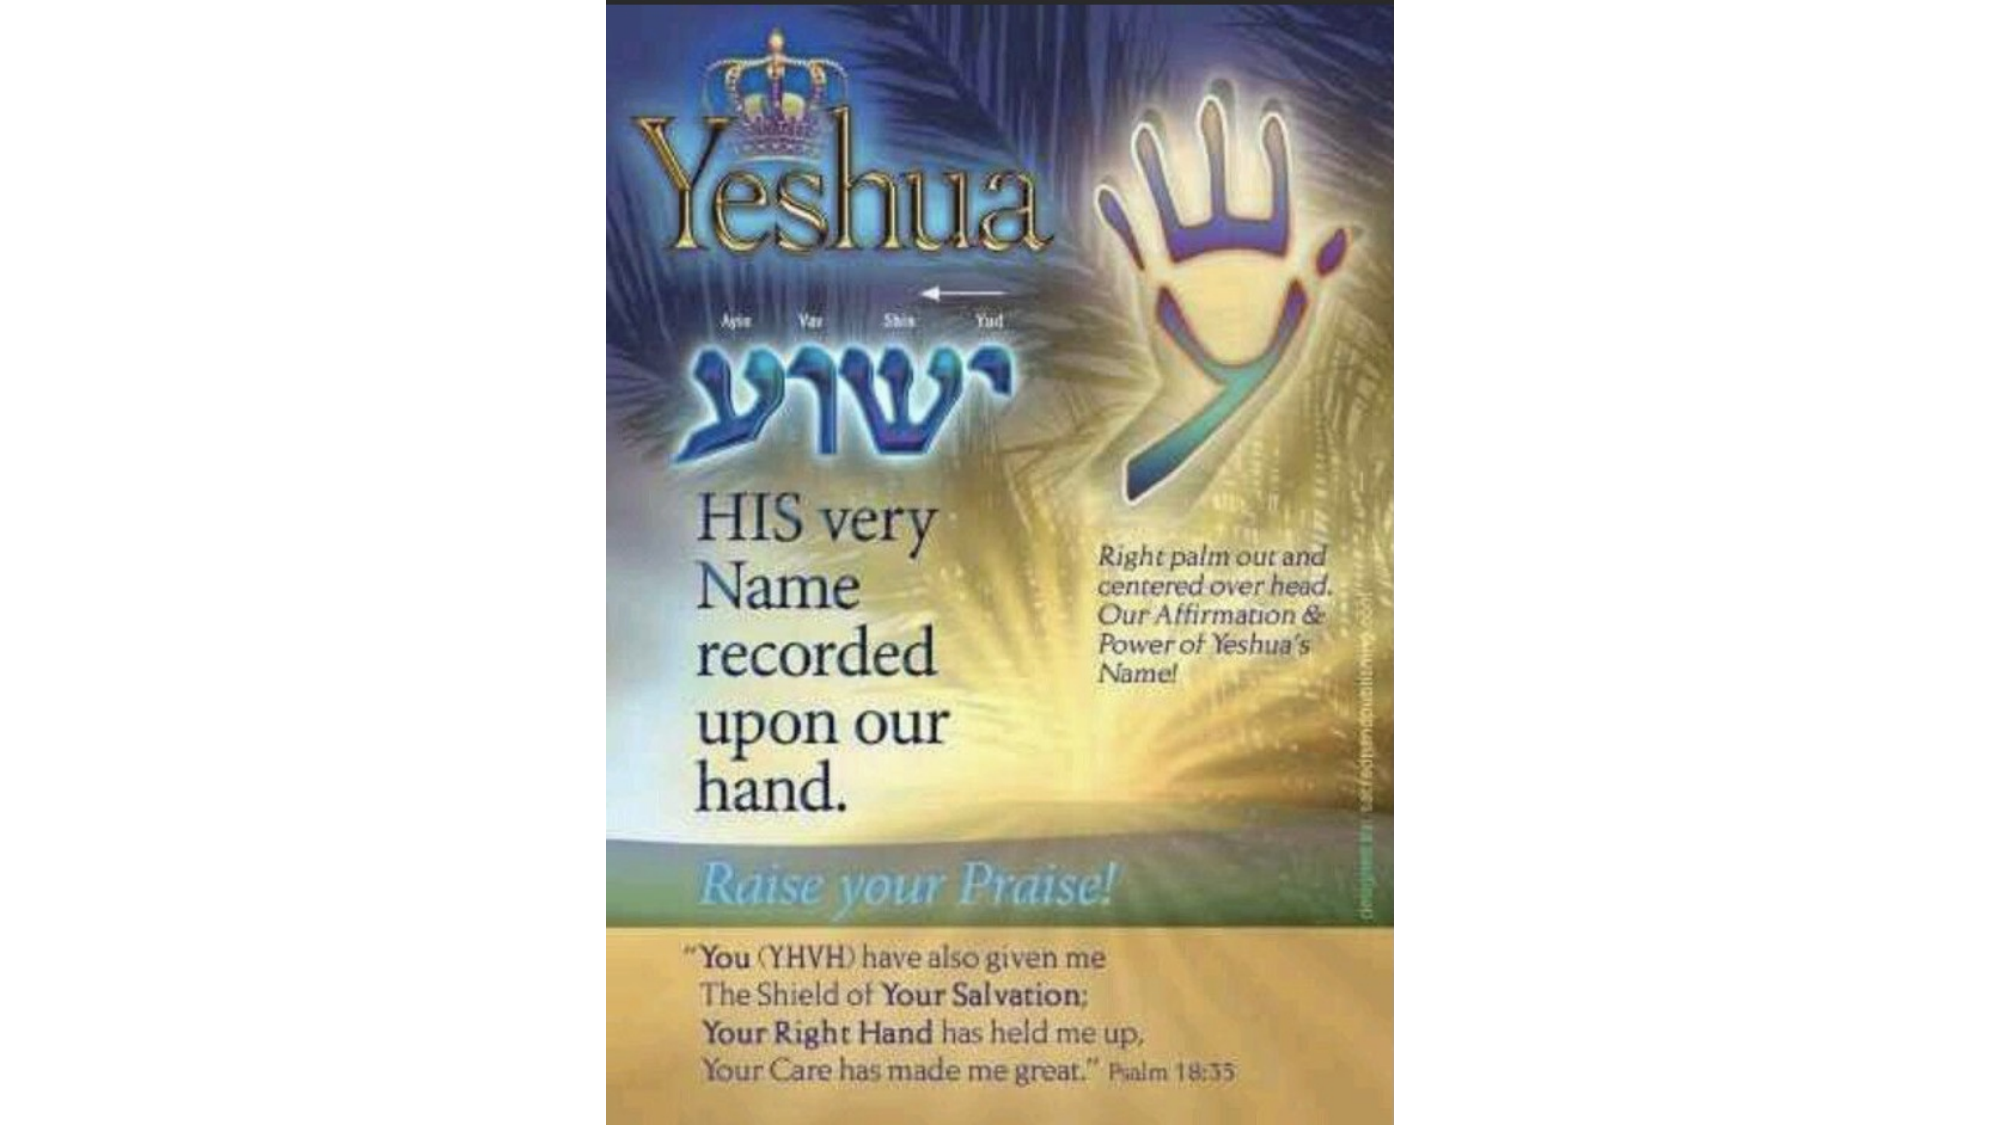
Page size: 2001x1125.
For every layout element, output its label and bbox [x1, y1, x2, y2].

picture [606, 0, 1394, 1125]
